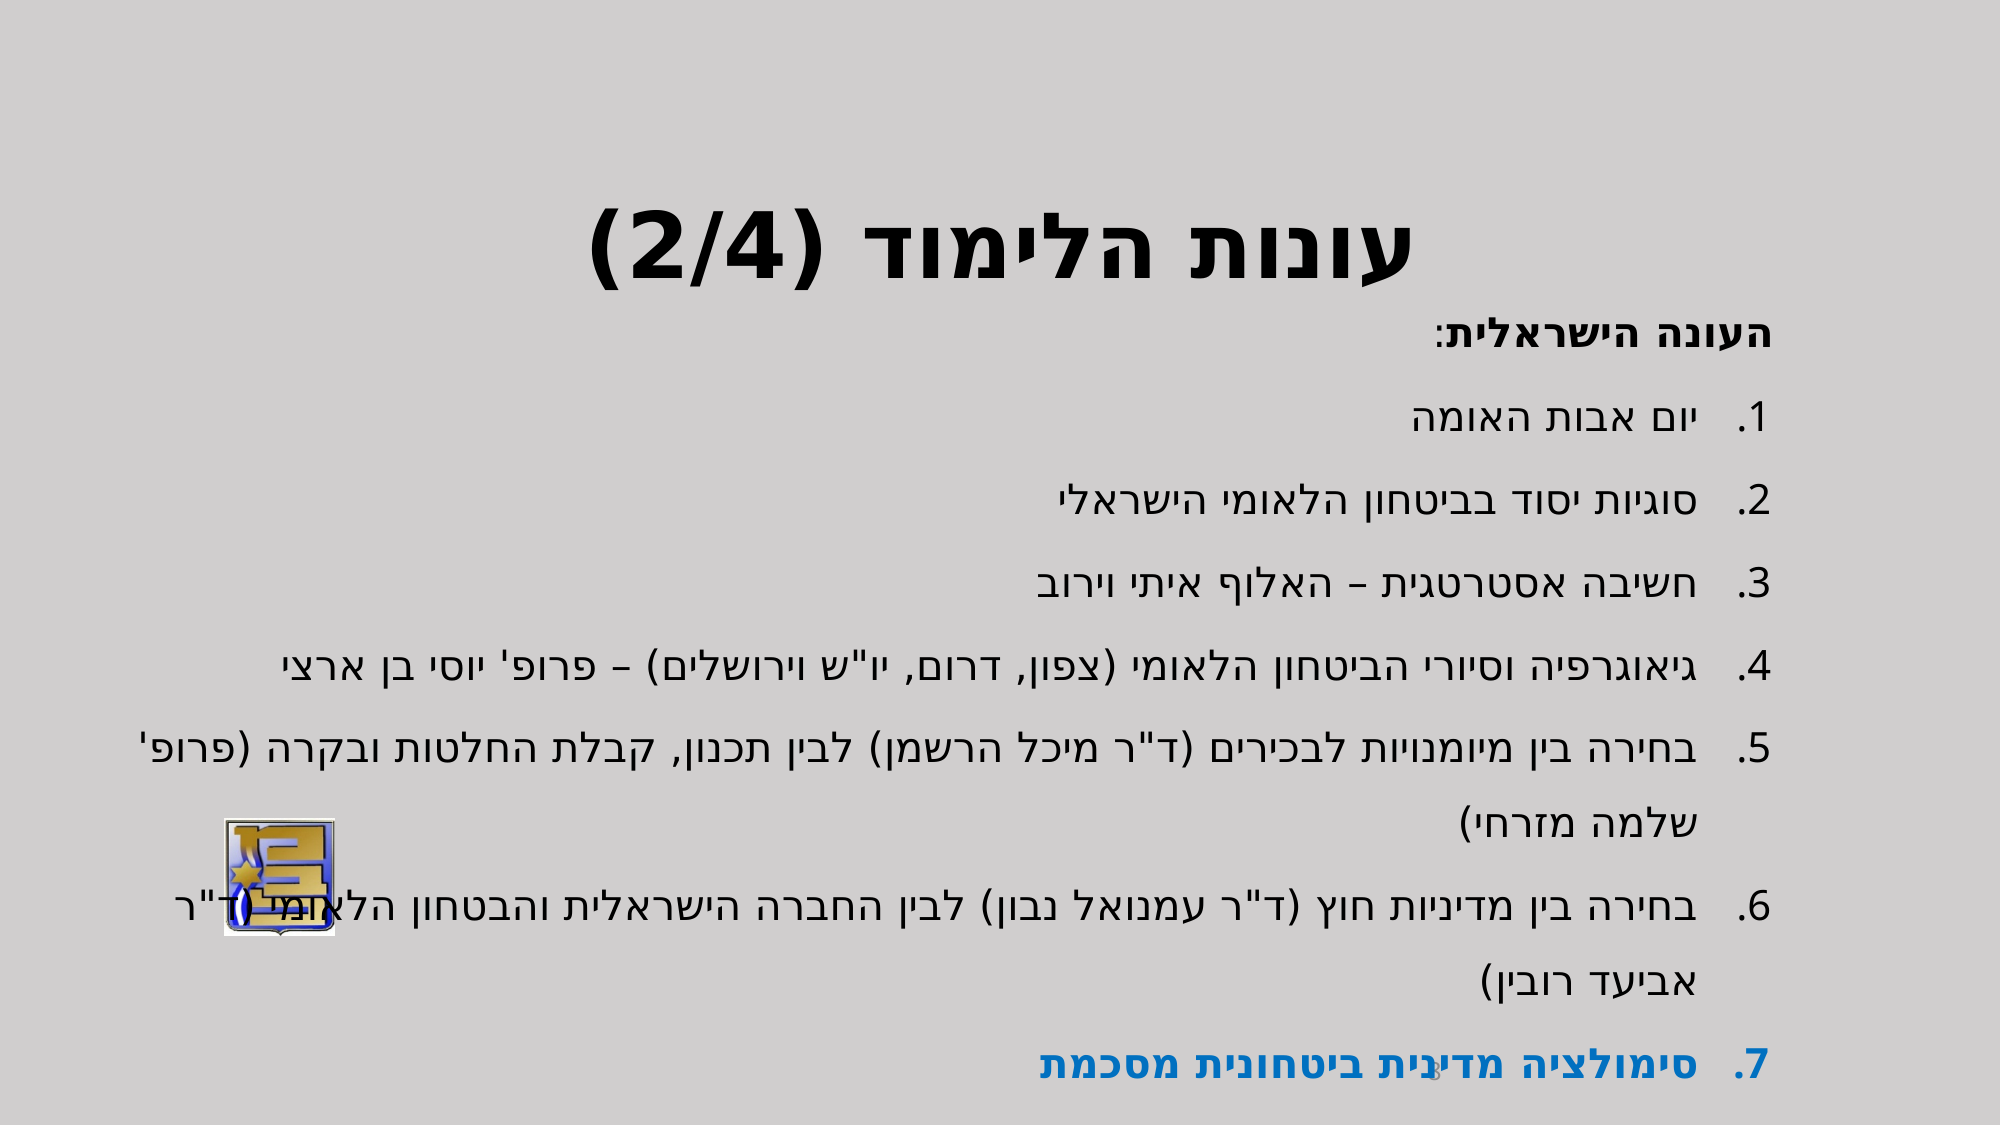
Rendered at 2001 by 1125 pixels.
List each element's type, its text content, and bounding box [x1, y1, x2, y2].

picture [224, 818, 335, 936]
slide_number 8 [1412, 1042, 1863, 1103]
text_box העונה הישראלית: יום אבות האומה סוגיות יסוד בביטחון הלאומי הישראלי חשיבה אסטרטגית – האלוף איתי וירוב גיאוגרפיה וסיורי הביטחון הלאומי (צפון, דרום, יו"ש וירושלים) – פרופ' יוסי בן ארצי בחירה בין מיומנויות לבכירים (ד"ר מיכל הרשמן) לבין תכנון, קבלת החלטות ובקרה (פרופ' שלמה מזרחי) בחירה בין מדיניות חוץ (ד"ר עמנואל נבון) לבין החברה הישראלית והבטחון הלאומי (ד"ר אביעד רובין) סימולציה מדינית ביטחונית מסכמת [36, 304, 1789, 961]
title עונות הלימוד (2/4) [211, 172, 1793, 327]
